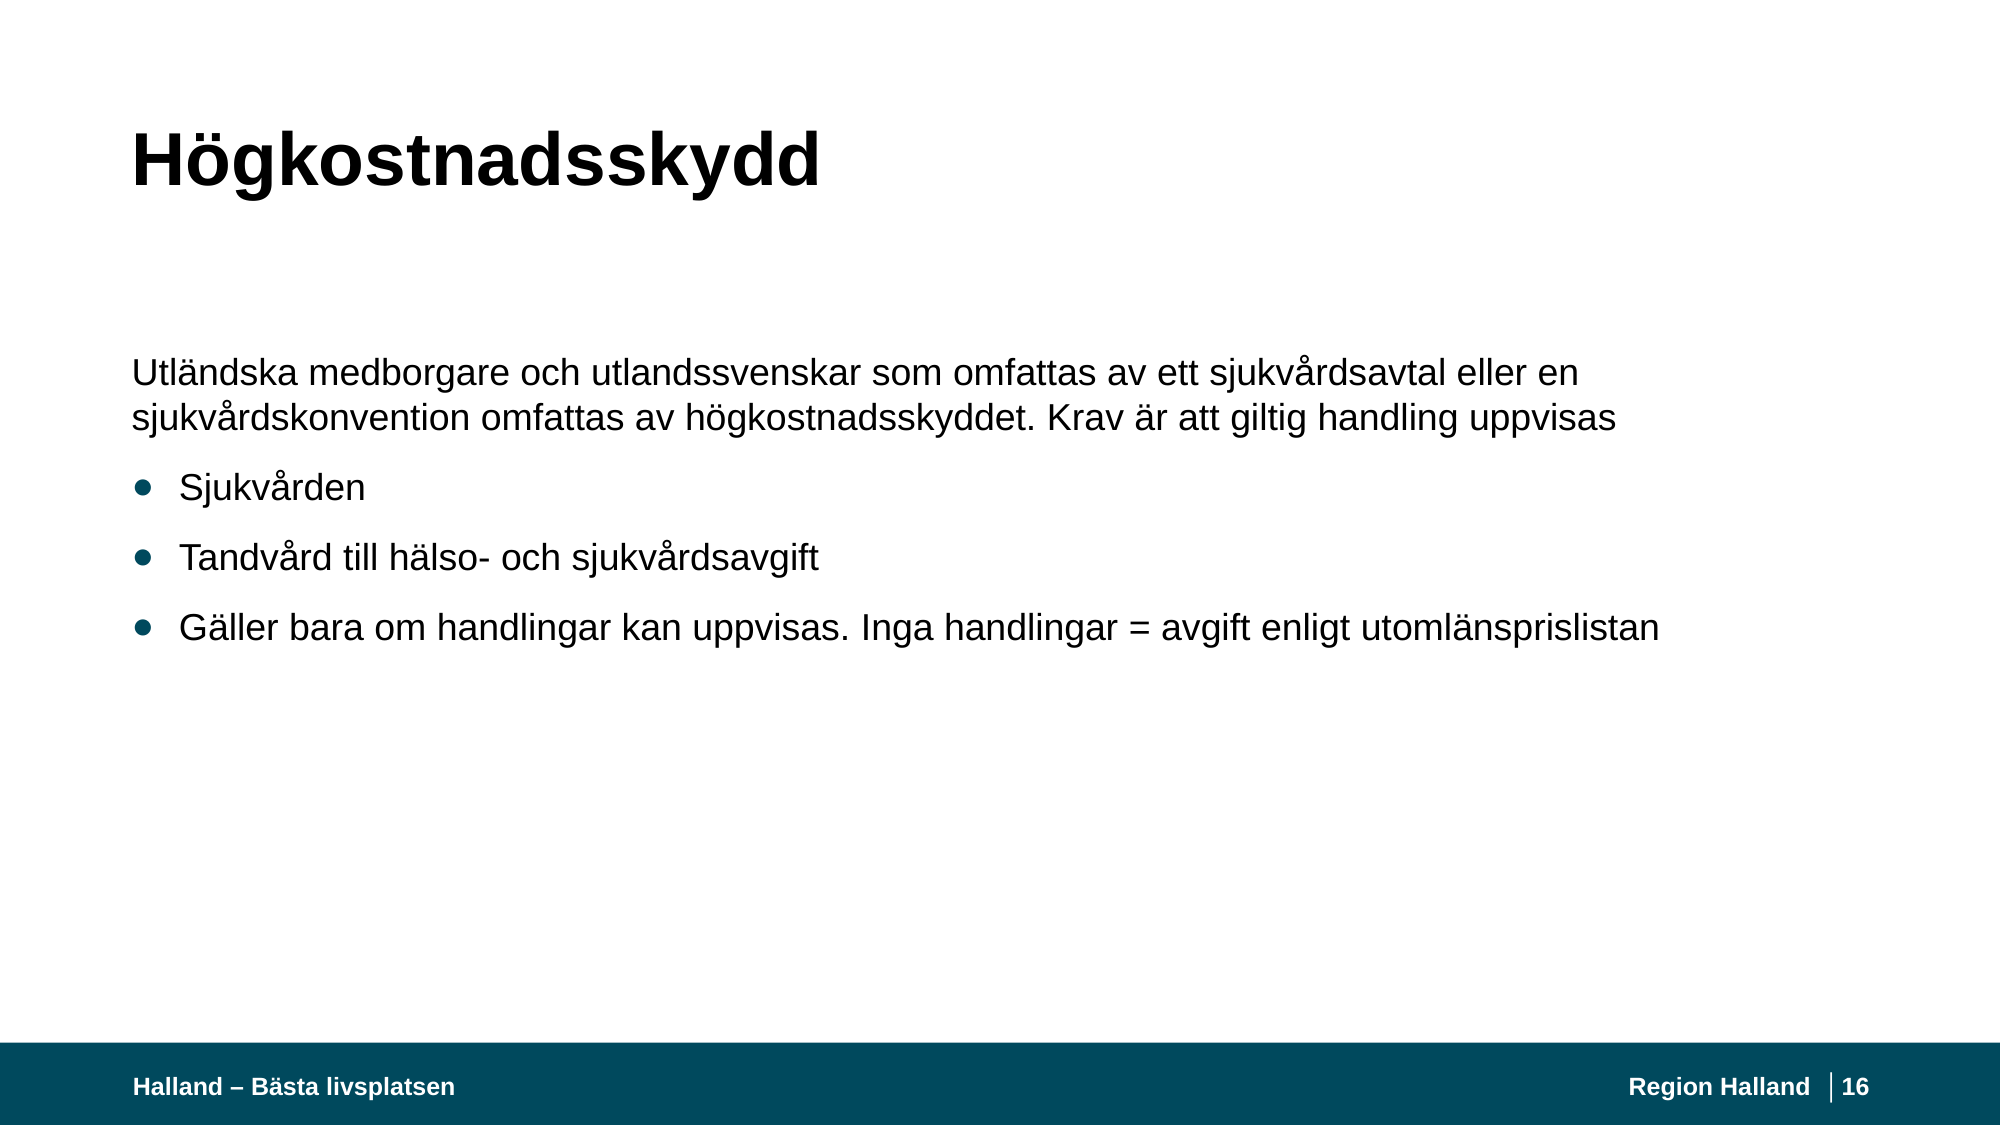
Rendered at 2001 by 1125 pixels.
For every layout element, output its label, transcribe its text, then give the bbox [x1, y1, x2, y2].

footer Halland – Bästa livsplatsen [132, 1058, 808, 1112]
slide_number Region Halland │ [1604, 1058, 1841, 1112]
title Högkostnadsskydd [131, 54, 1869, 268]
list Utländska medborgare och utlandssvenskar som omfattas av ett sjukvårdsavtal eller en sjukvårdskonvention omfattas av högkostnadsskyddet. Krav är att giltig handling uppvisas Sjukvården Tandvård till hälso- och sjukvårdsavgift Gäller bara om handlingar kan uppvisas. Inga handlingar = avgift enligt utomlänsprislistan [131, 273, 1869, 1018]
slide_number 16 [1841, 1058, 1878, 1112]
